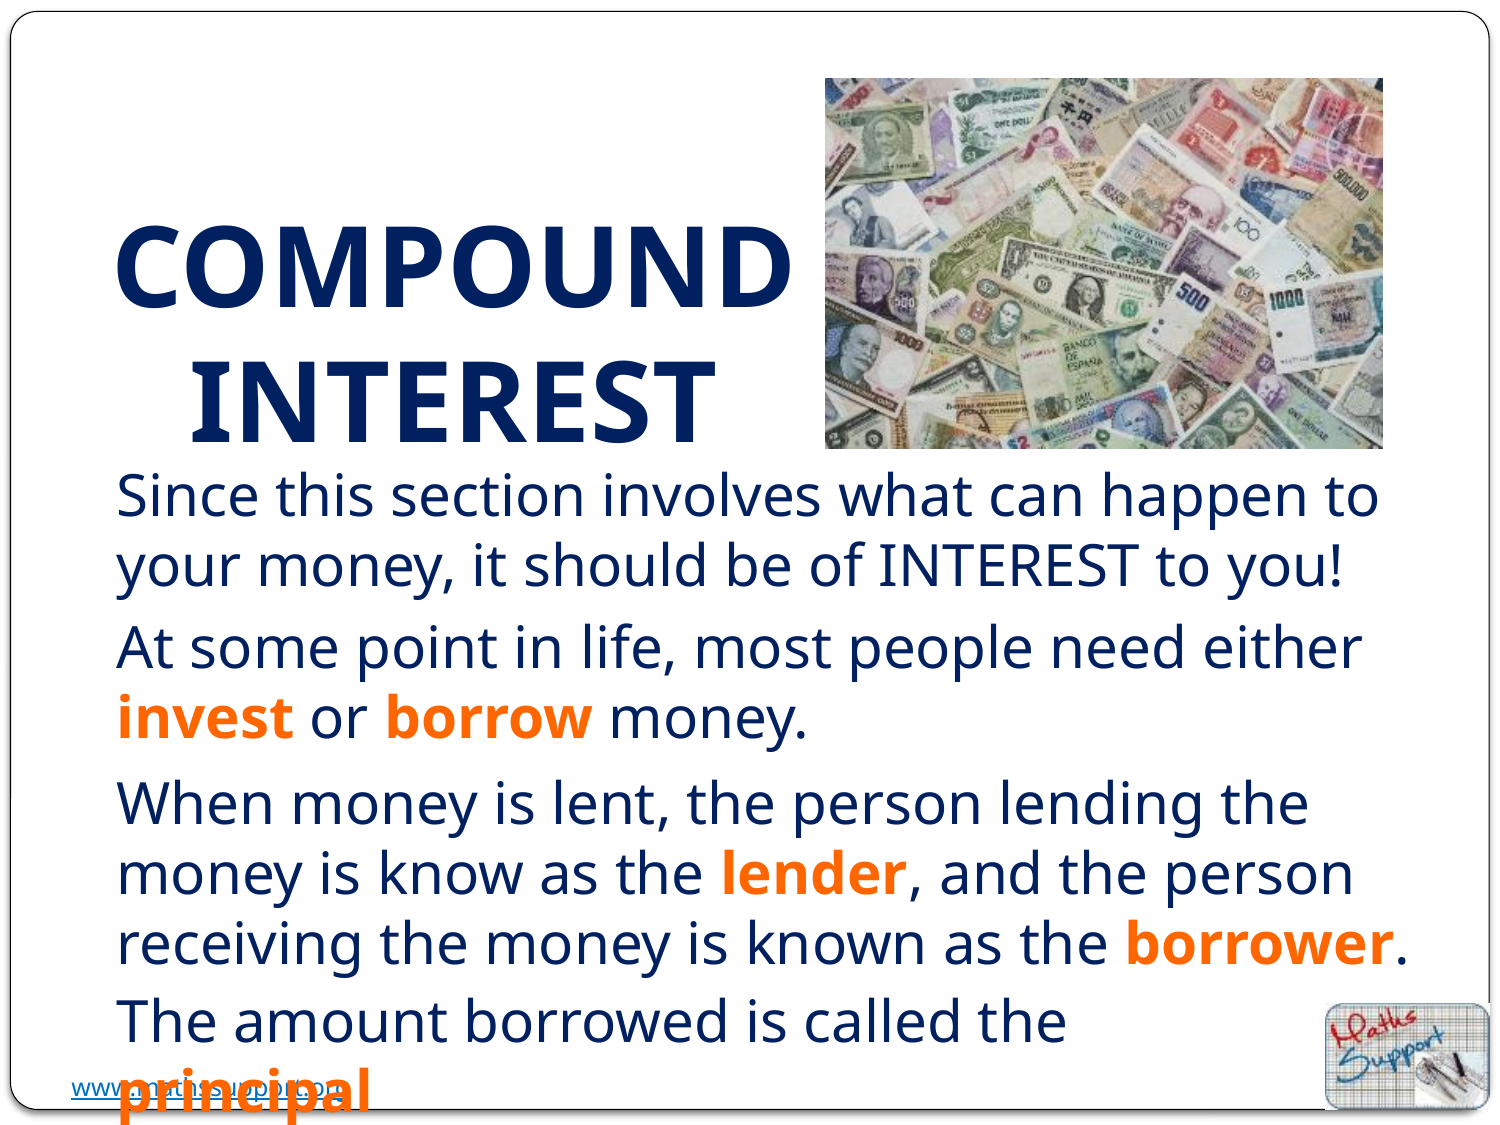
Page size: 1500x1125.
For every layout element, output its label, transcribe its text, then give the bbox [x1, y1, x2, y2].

text_box [74, 1072, 101, 1107]
text_box When money is lent, the person lending the money is know as the lender, and the person receiving the money is known as the borrower. [101, 759, 1433, 984]
picture [825, 78, 1383, 449]
text_box COMPOUND INTEREST [60, 187, 819, 473]
text_box [1340, 1005, 1492, 1107]
text_box At some point in life, most people need either invest or borrow money. [101, 602, 1433, 758]
text_box The amount borrowed is called the principal [101, 976, 1340, 1125]
text_box Since this section involves what can happen to your money, it should be of INTEREST to you! [101, 451, 1433, 602]
